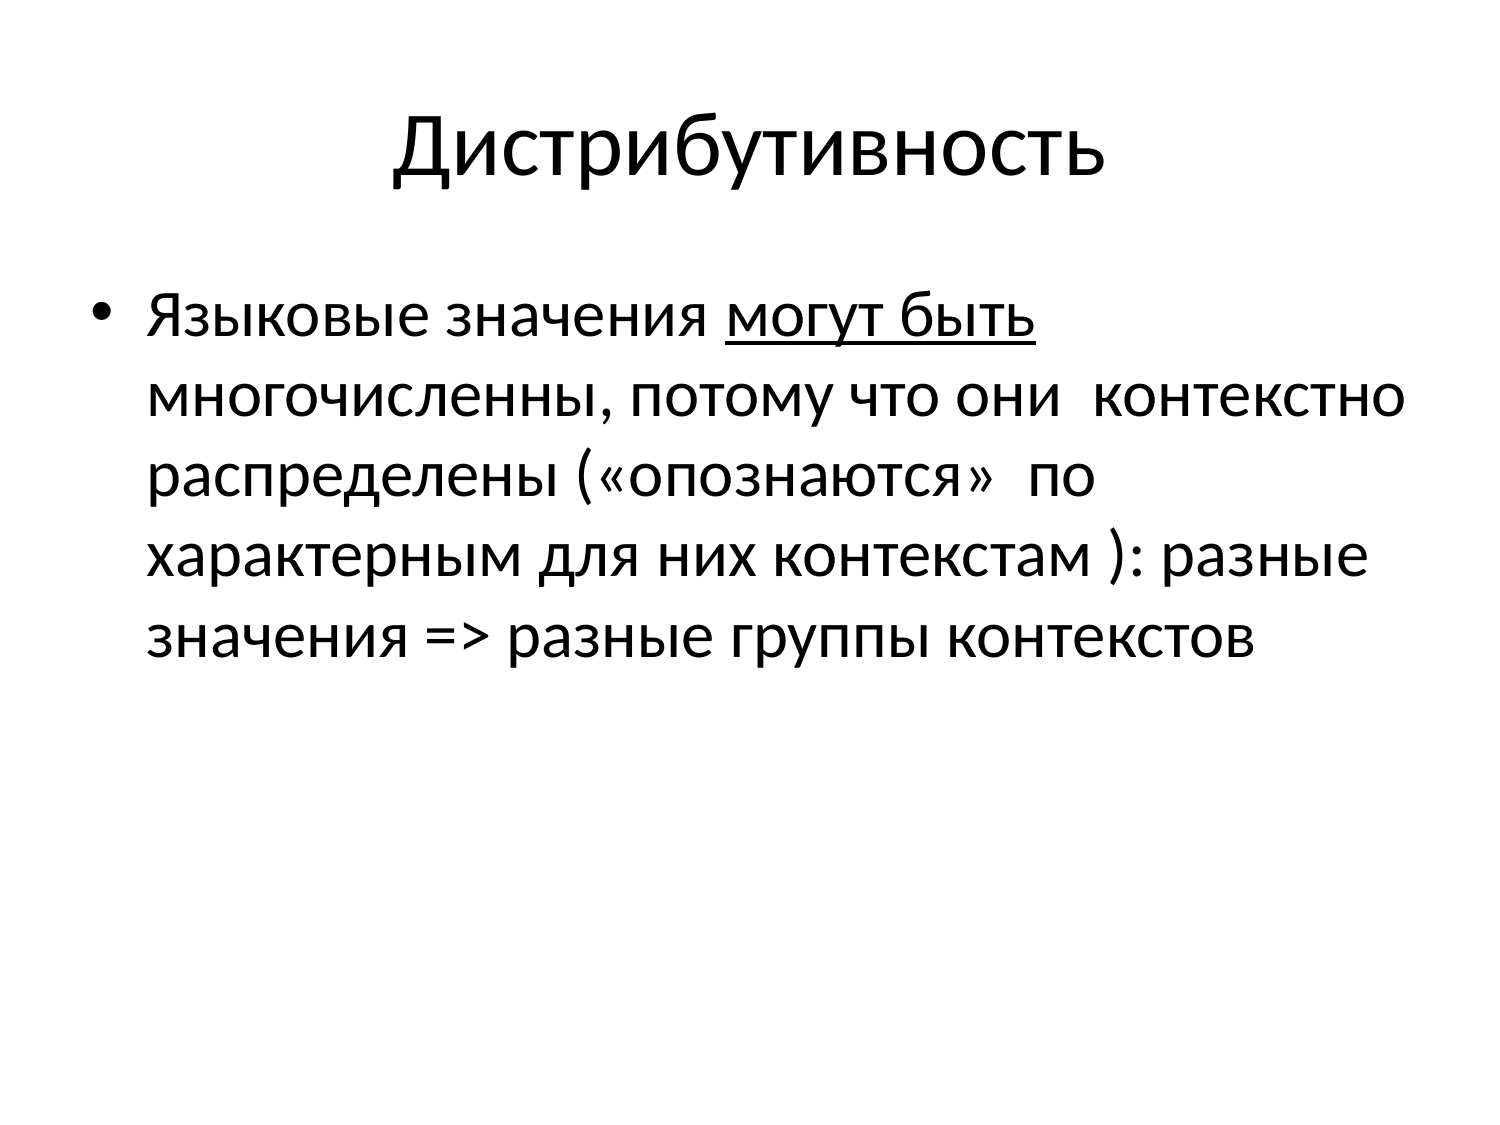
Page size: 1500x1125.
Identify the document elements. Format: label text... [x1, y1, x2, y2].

list Языковые значения могут быть многочисленны, потому что они контекстно распределены («опознаются» по характерным для них контекстам ): разные значения => разные группы контекстов [74, 262, 1426, 1006]
title Дистрибутивность [74, 44, 1426, 233]
